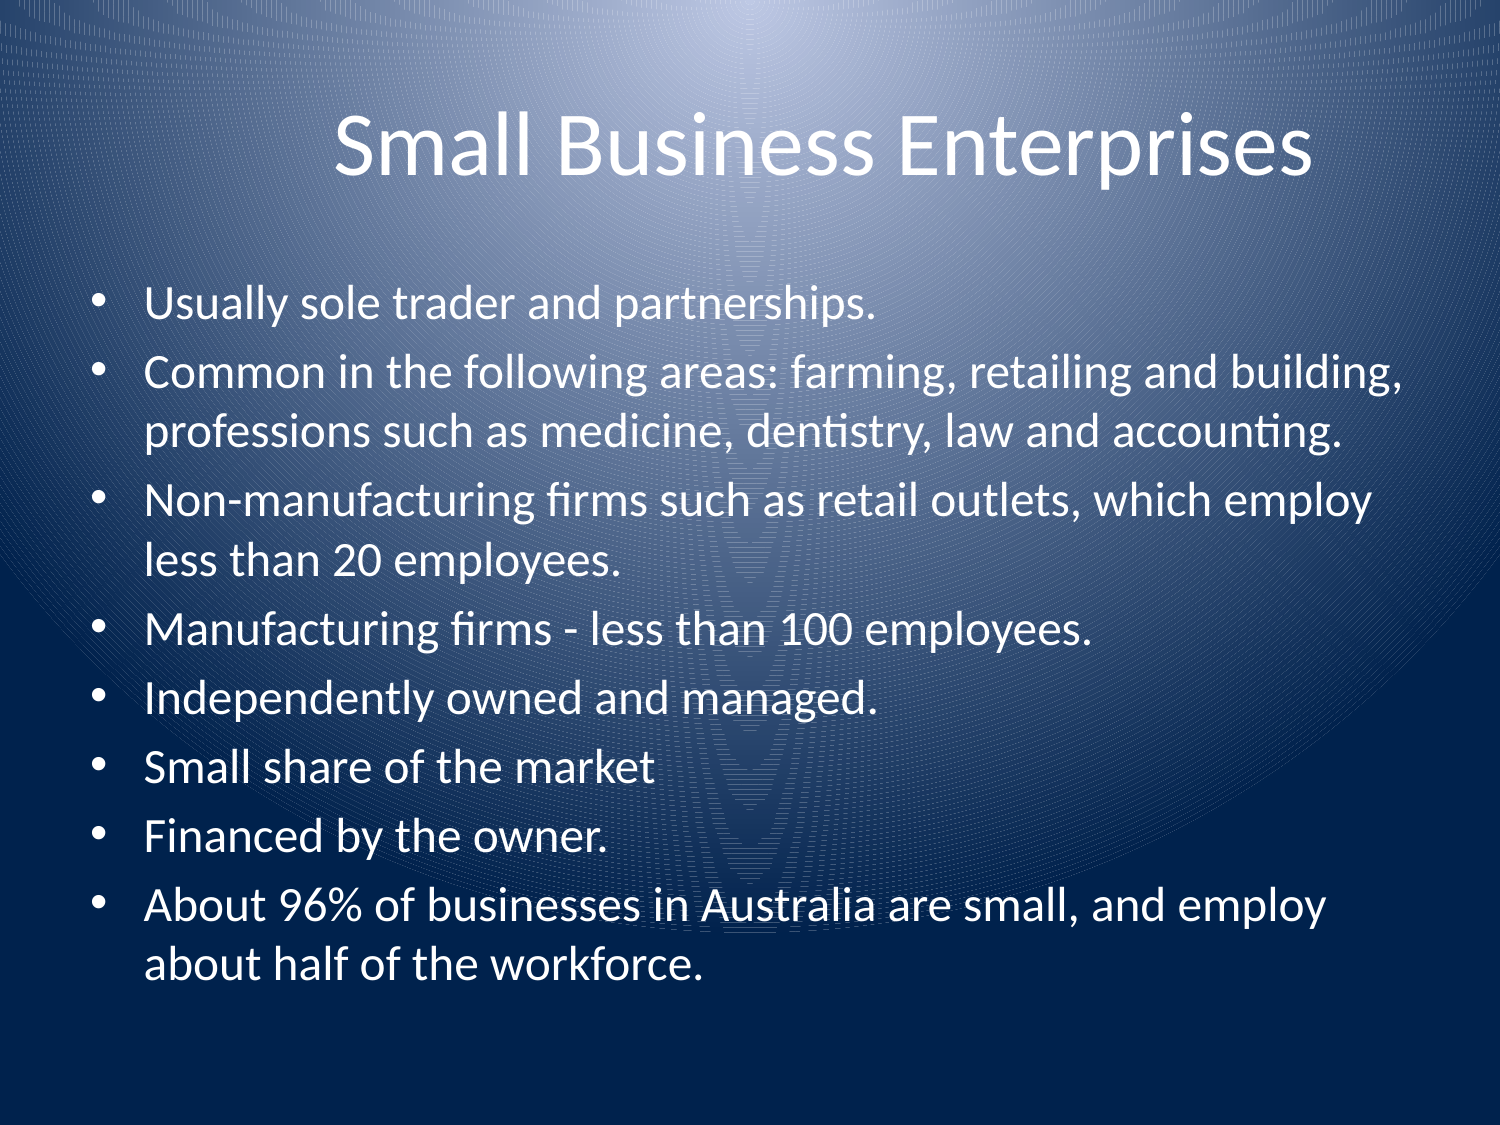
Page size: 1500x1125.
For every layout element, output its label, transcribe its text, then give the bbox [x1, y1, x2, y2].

list Usually sole trader and partnerships. Common in the following areas: farming, retailing and building, professions such as medicine, dentistry, law and accounting. Non-manufacturing firms such as retail outlets, which employ less than 20 employees. Manufacturing firms - less than 100 employees. Independently owned and managed. Small share of the market Financed by the owner. About 96% of businesses in Australia are small, and employ about half of the workforce. [75, 262, 1425, 1005]
title Small Business Enterprises [75, 45, 1425, 233]
